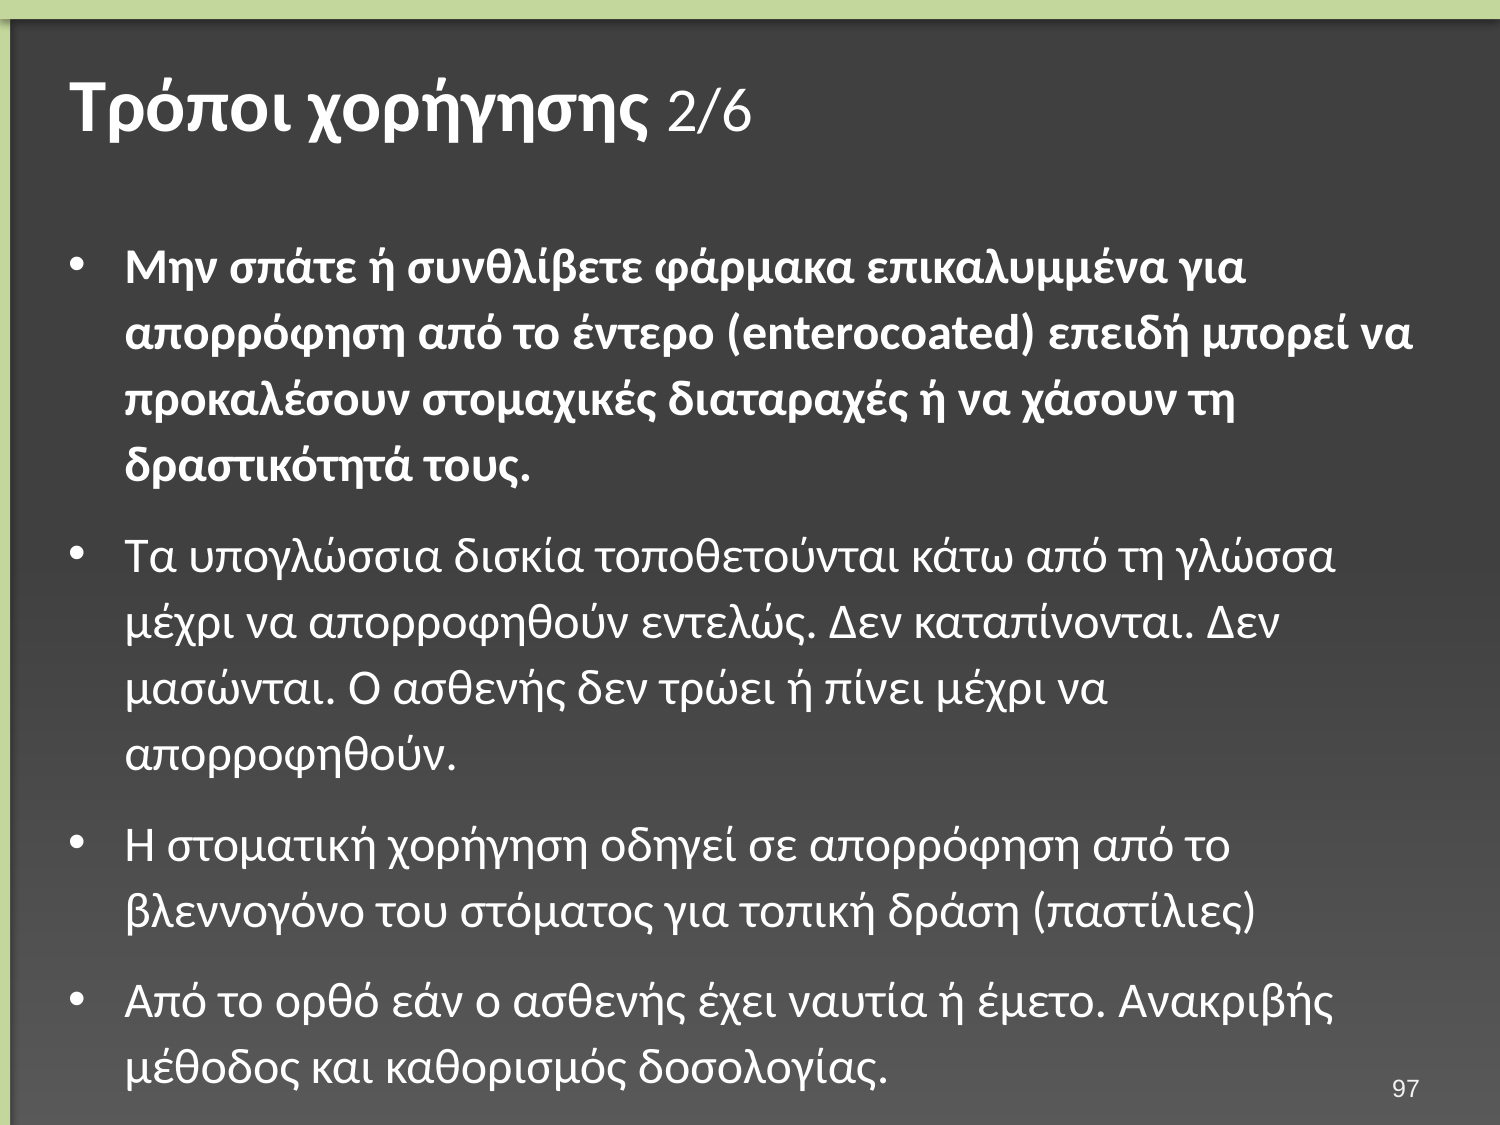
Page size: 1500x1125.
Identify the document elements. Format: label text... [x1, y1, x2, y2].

slide_number 96 [1085, 1057, 1436, 1118]
list Μην σπάτε ή συνθλίβετε φάρμακα επικαλυμμένα για απορρόφηση από το έντερο (enterocoated) επειδή μπορεί να προκαλέσουν στομαχικές διαταραχές ή να χάσουν τη δραστικότητά τους. Τα υπογλώσσια δισκία τοποθετούνται κάτω από τη γλώσσα μέχρι να απορροφηθούν εντελώς. Δεν καταπίνονται. Δεν μασώνται. Ο ασθενής δεν τρώει ή πίνει μέχρι να απορροφηθούν. Η στοματική χορήγηση οδηγεί σε απορρόφηση από το βλεννογόνο του στόματος για τοπική δράση (παστίλιες) Από το ορθό εάν ο ασθενής έχει ναυτία ή έμετο. Ανακριβής μέθοδος και καθορισμός δοσολογίας. [53, 219, 1436, 1125]
title Τρόποι χορήγησης 2/6 [10, 19, 1500, 185]
